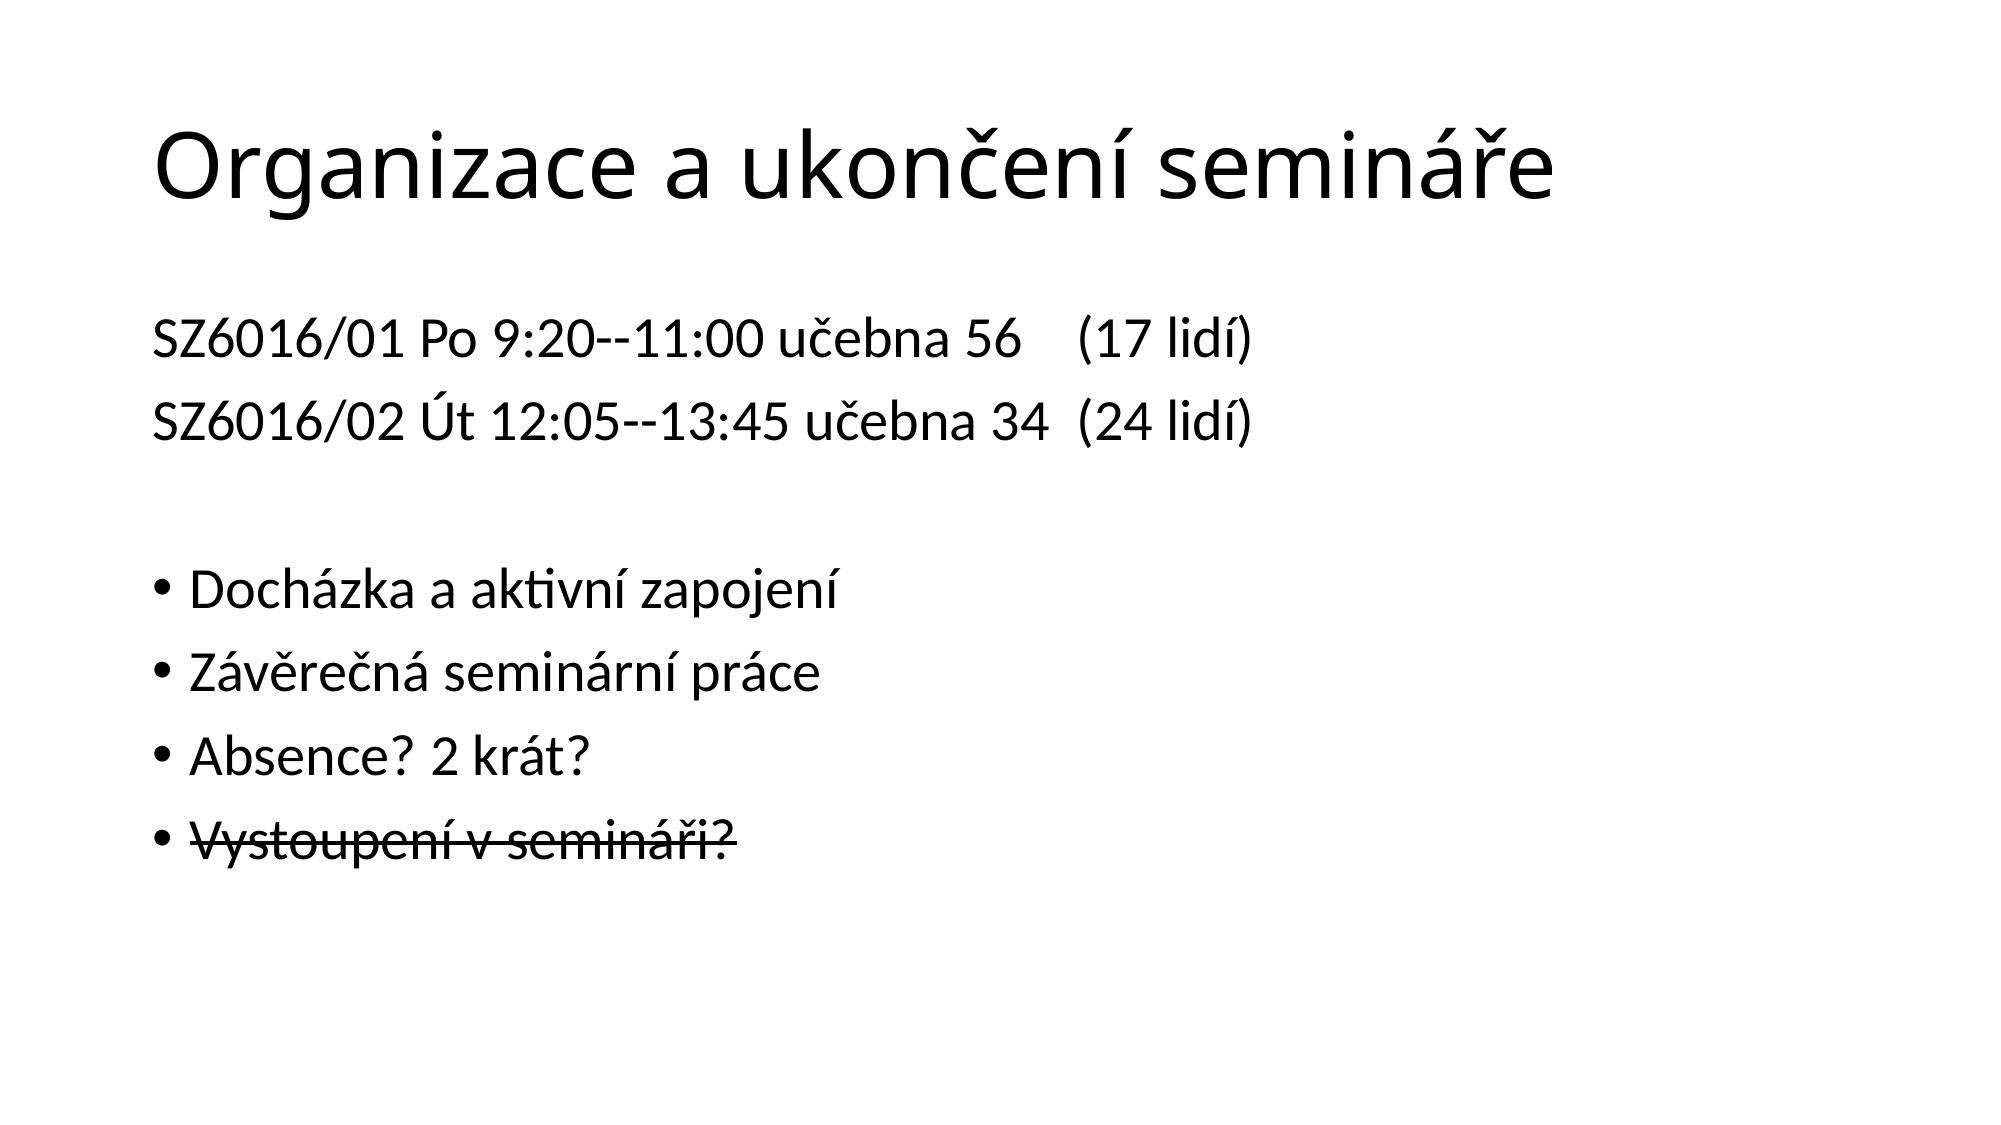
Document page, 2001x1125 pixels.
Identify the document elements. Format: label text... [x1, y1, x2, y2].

list SZ6016/01 Po 9:20--11:00 učebna 56 (17 lidí) SZ6016/02 Út 12:05--13:45 učebna 34 (24 lidí) Docházka a aktivní zapojení Závěrečná seminární práce Absence? 2 krát? Vystoupení v semináři? [137, 299, 1863, 1014]
title Organizace a ukončení semináře [137, 59, 1863, 278]
